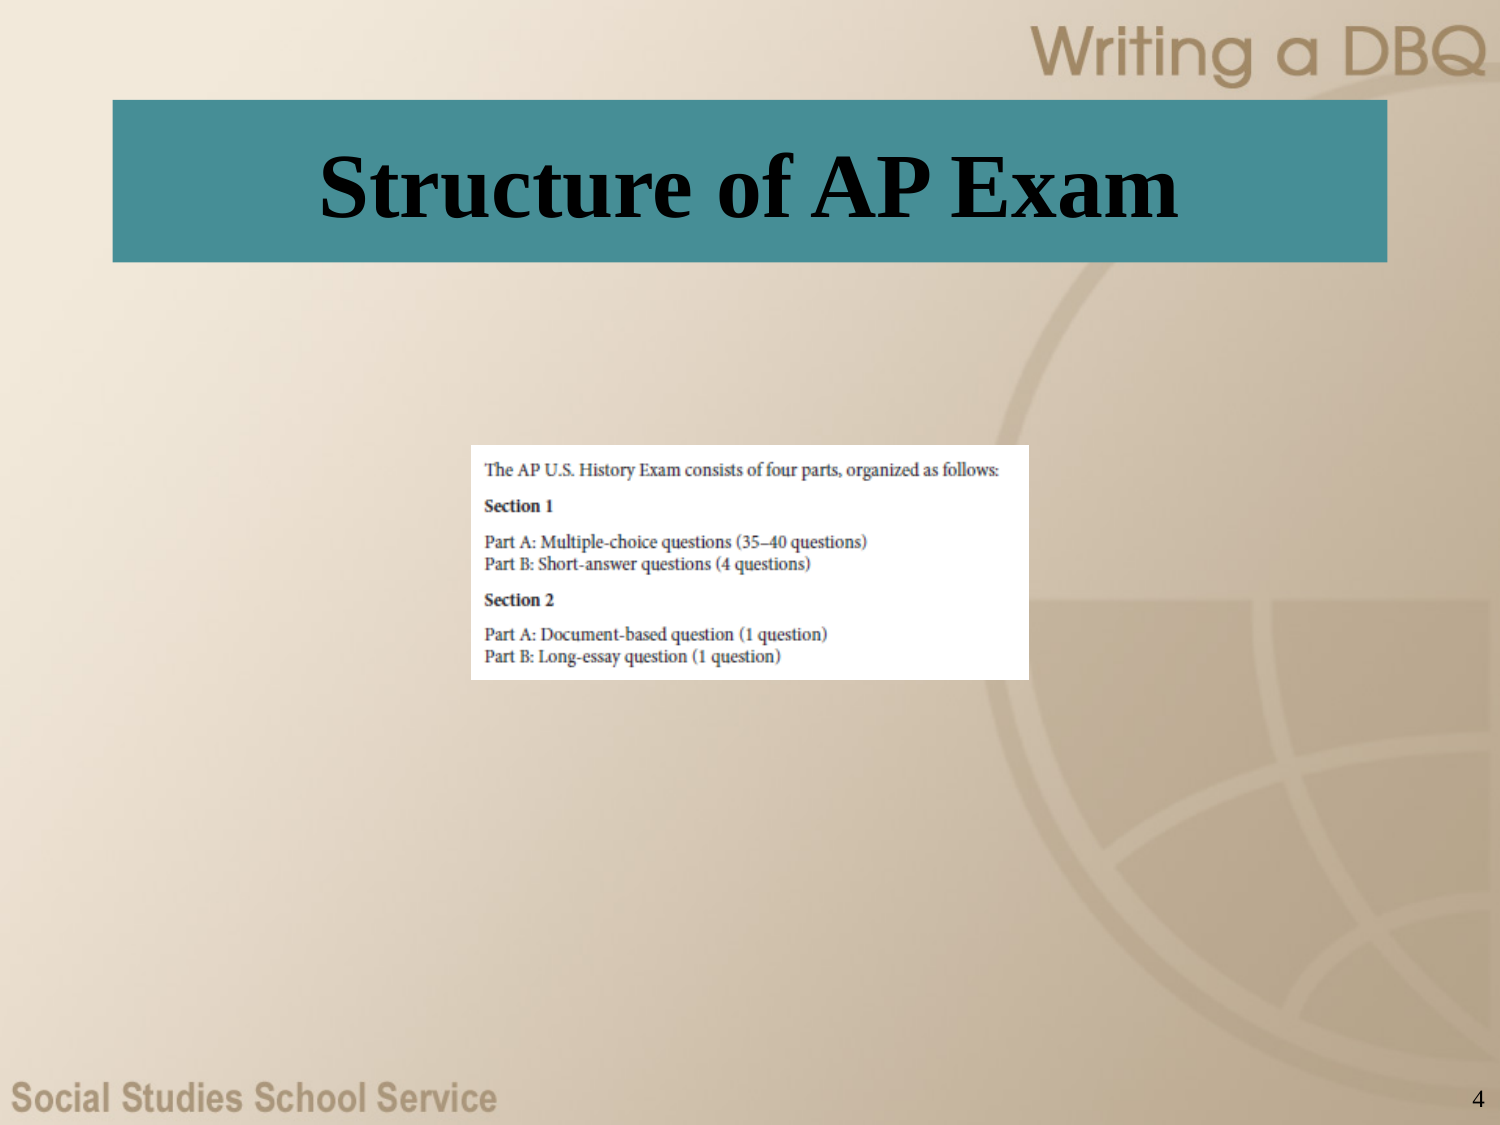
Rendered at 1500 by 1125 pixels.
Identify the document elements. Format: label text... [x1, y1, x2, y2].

title Structure of AP Exam [112, 99, 1388, 263]
picture [0, 0, 1500, 1125]
slide_number 4 [1187, 1074, 1500, 1101]
